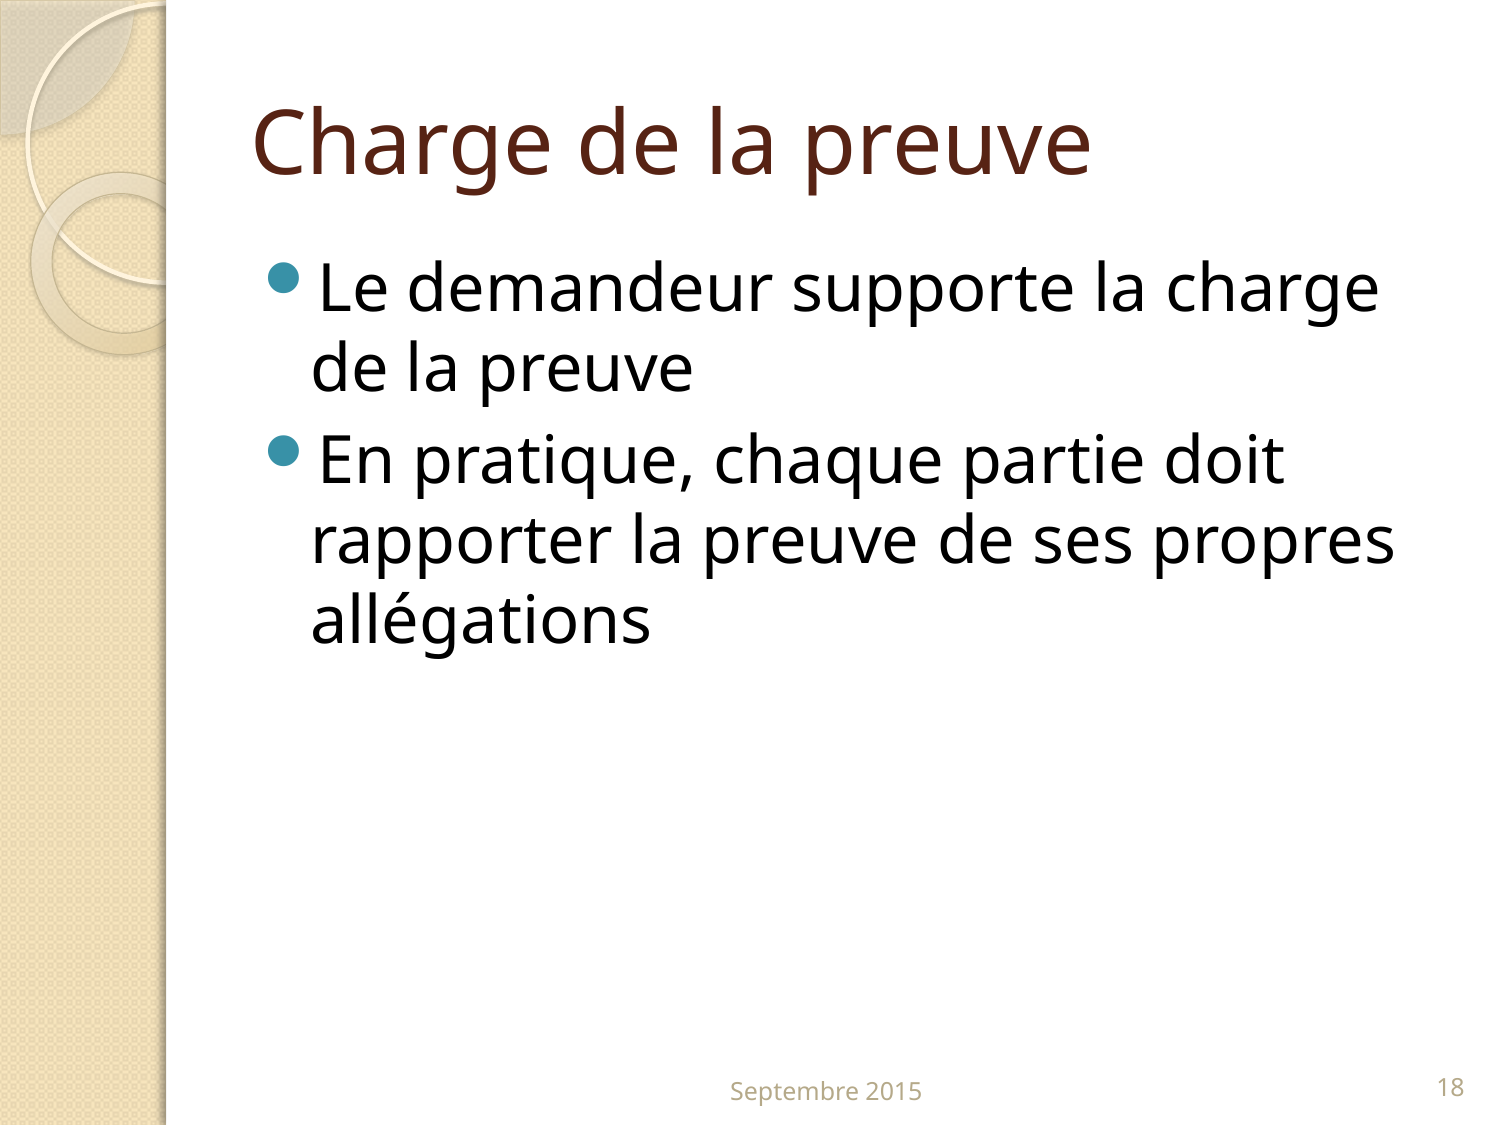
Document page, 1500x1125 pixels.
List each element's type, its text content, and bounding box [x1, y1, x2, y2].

list Le demandeur supporte la charge de la preuve En pratique, chaque partie doit rapporter la preuve de ses propres allégations [235, 237, 1466, 1025]
slide_number 18 [1413, 1034, 1488, 1113]
slide_number Septembre 2015 [587, 1034, 938, 1113]
title Charge de la preuve [235, 45, 1466, 233]
